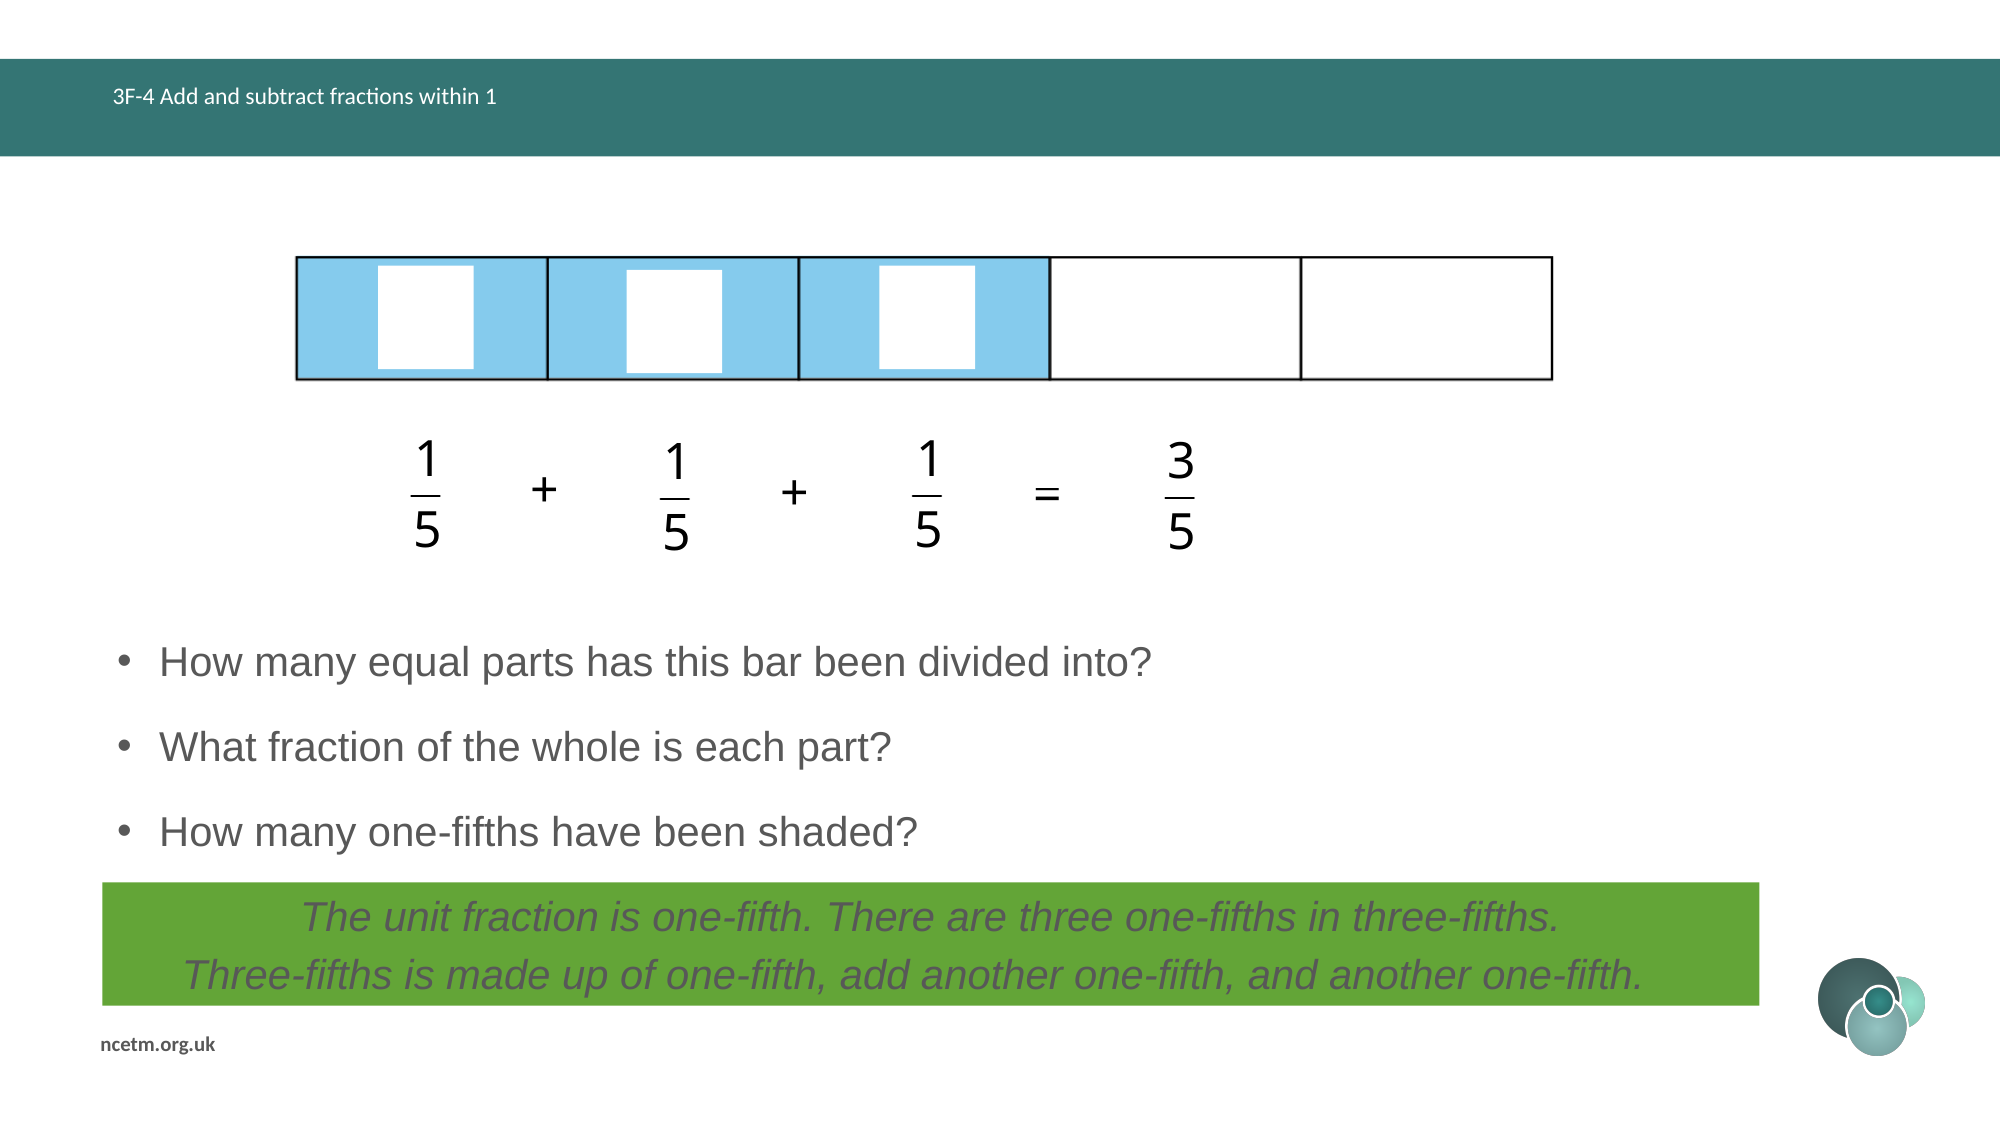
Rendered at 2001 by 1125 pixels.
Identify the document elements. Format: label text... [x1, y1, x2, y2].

text_box The unit fraction is one-fifth. There are three one-fifths in three-fifths. Three-fifths is made up of one-fifth, add another one-fifth, and another one-fifth. [102, 882, 1760, 1006]
picture [1032, 488, 1075, 516]
text_box How many equal parts has this bar been divided into? What fraction of the whole is each part? How many one-fifths have been shaded? [102, 617, 1900, 759]
picture [275, 255, 1573, 557]
title 3F-4 Add and subtract fractions within 1 [97, 76, 1945, 147]
picture [1818, 958, 1925, 1056]
